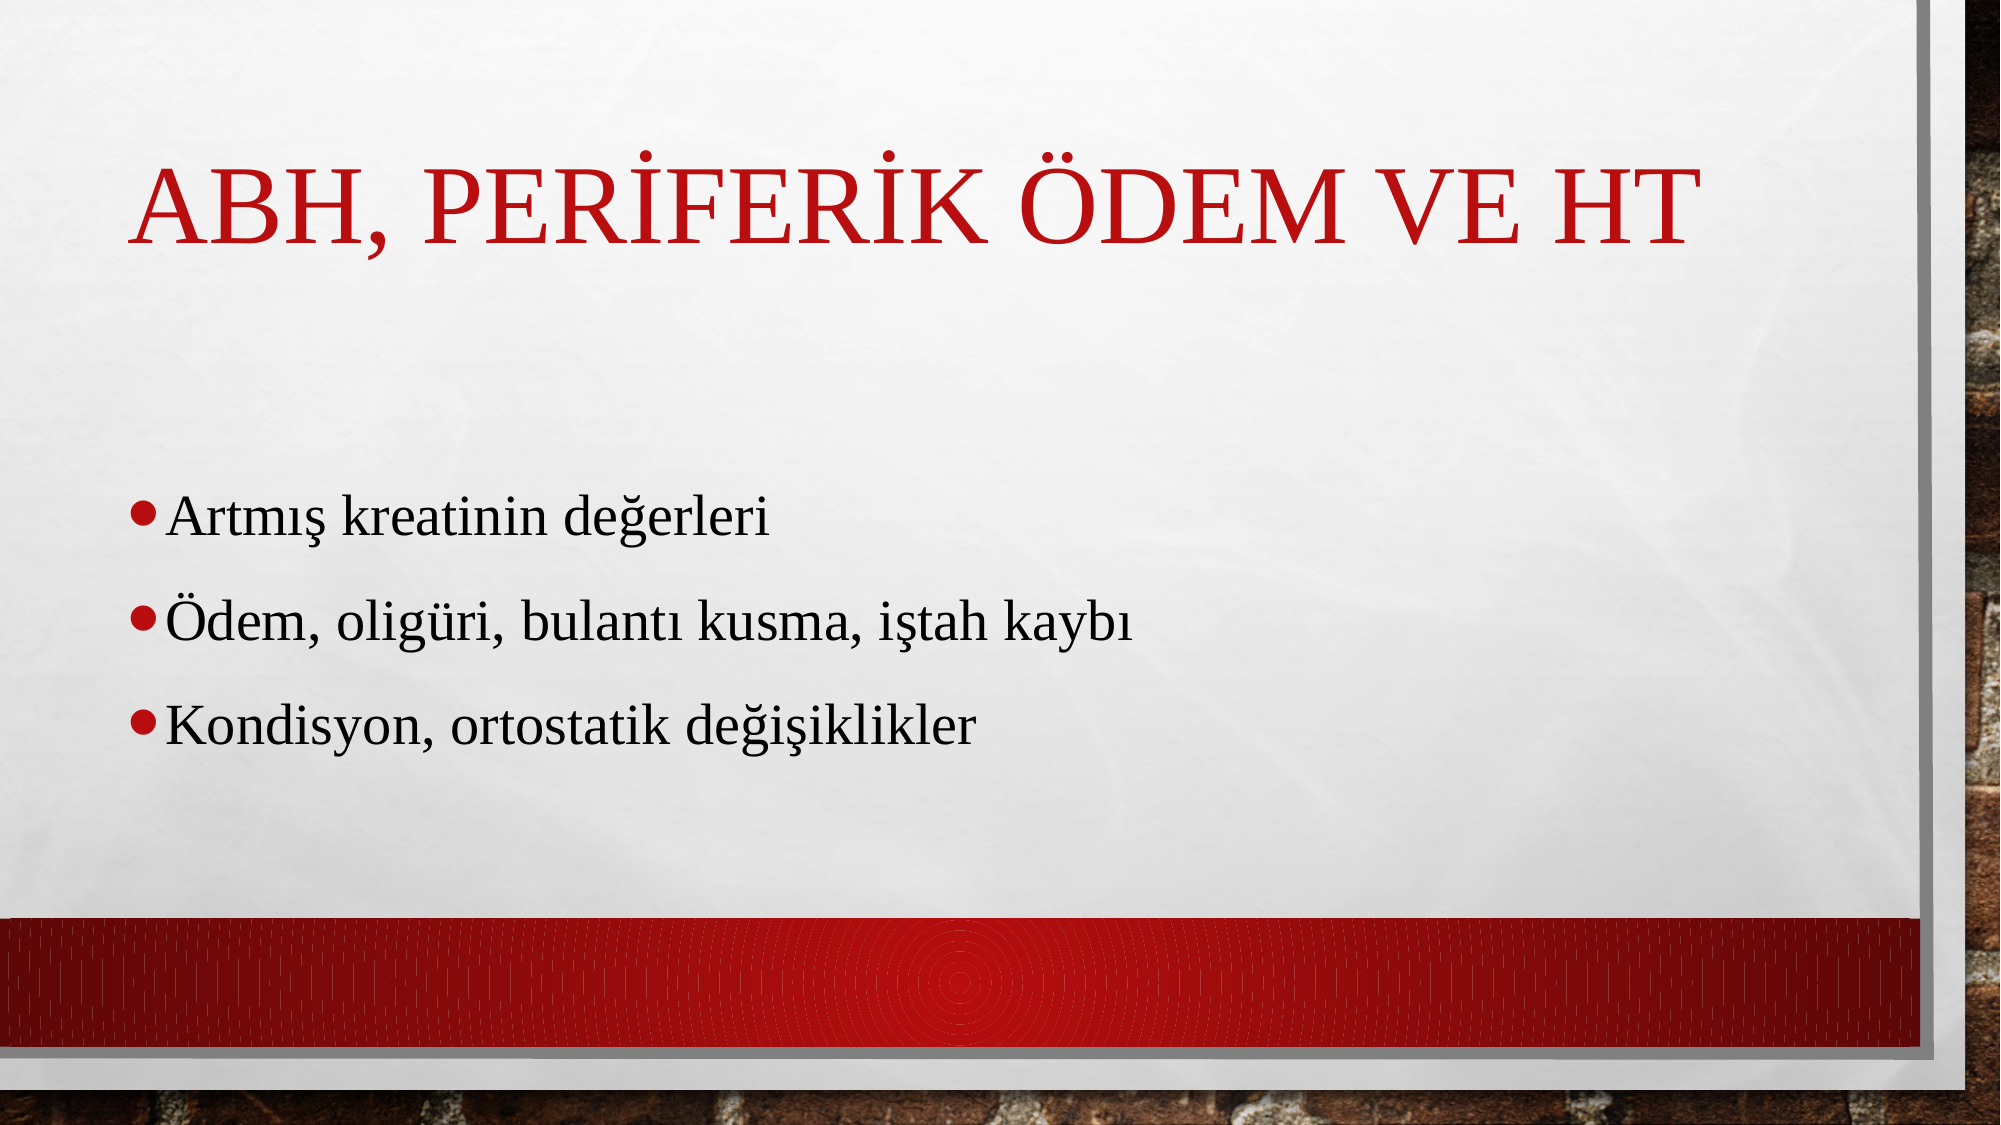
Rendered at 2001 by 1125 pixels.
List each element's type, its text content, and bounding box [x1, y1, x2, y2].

list Artmış kreatinin değerleri Ödem, oligüri, bulantı kusma, iştah kaybı Kondisyon, ortostatik değişiklikler [112, 338, 1818, 882]
picture [0, 0, 2000, 1125]
title ABH, periferik ödem ve ht [112, 112, 1818, 302]
